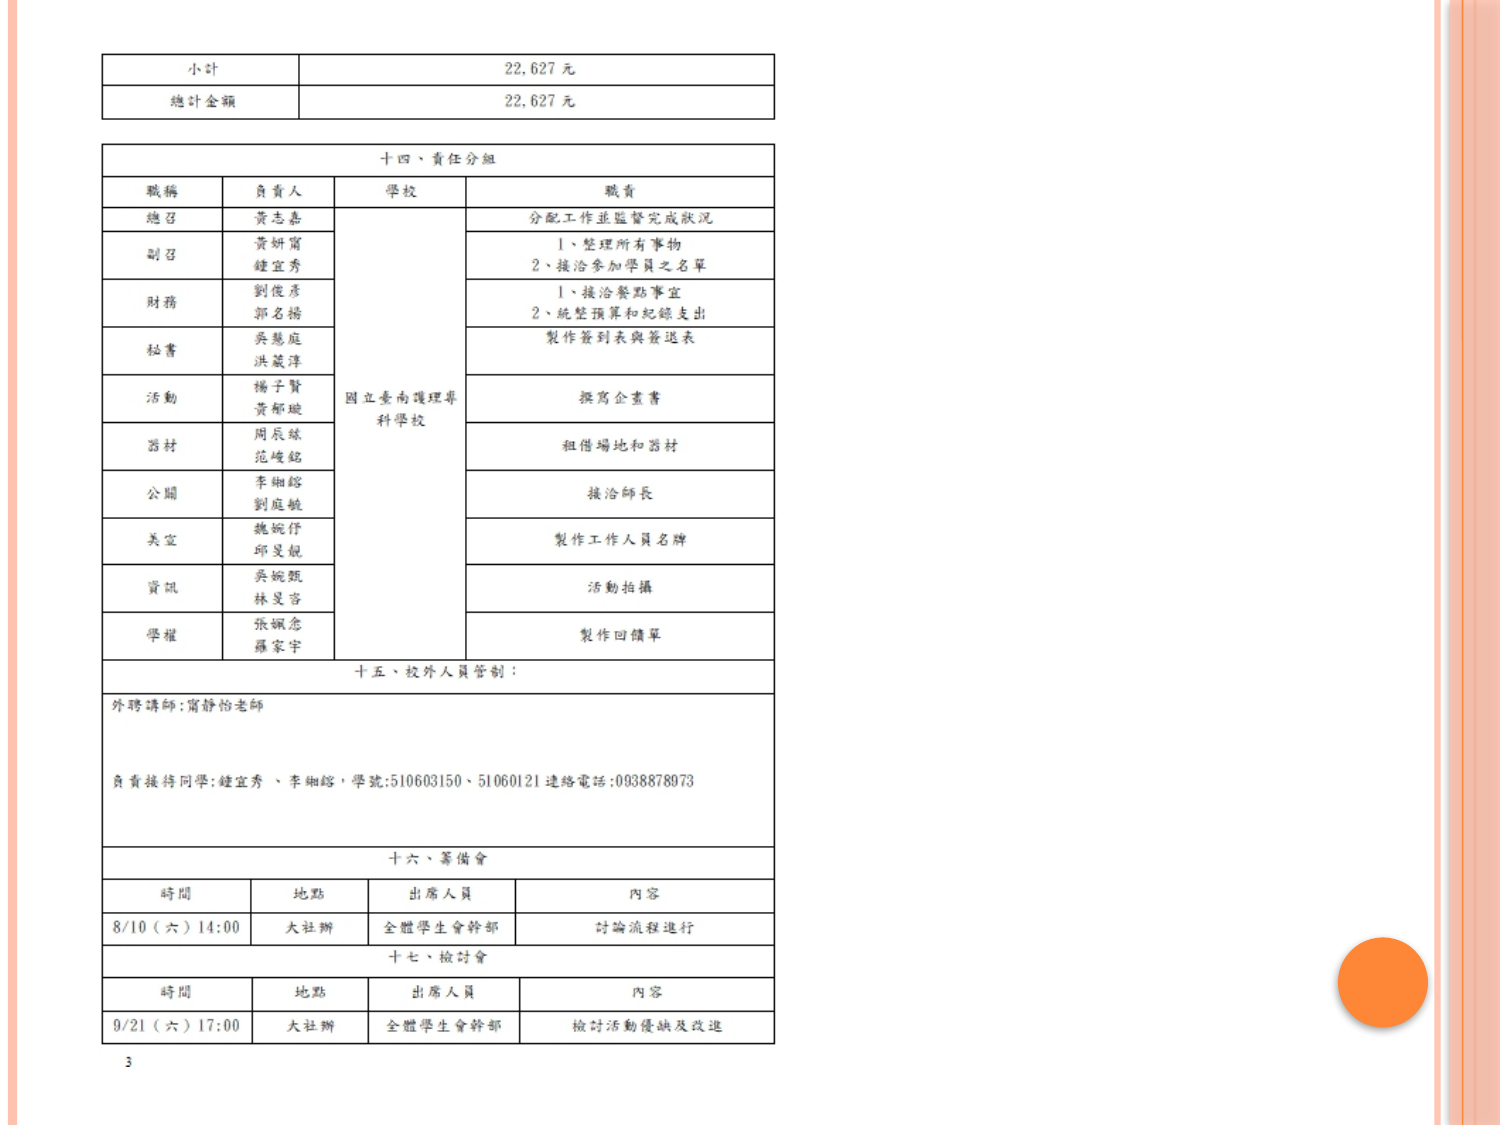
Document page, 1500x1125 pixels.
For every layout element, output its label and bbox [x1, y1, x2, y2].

picture [81, 30, 805, 1067]
